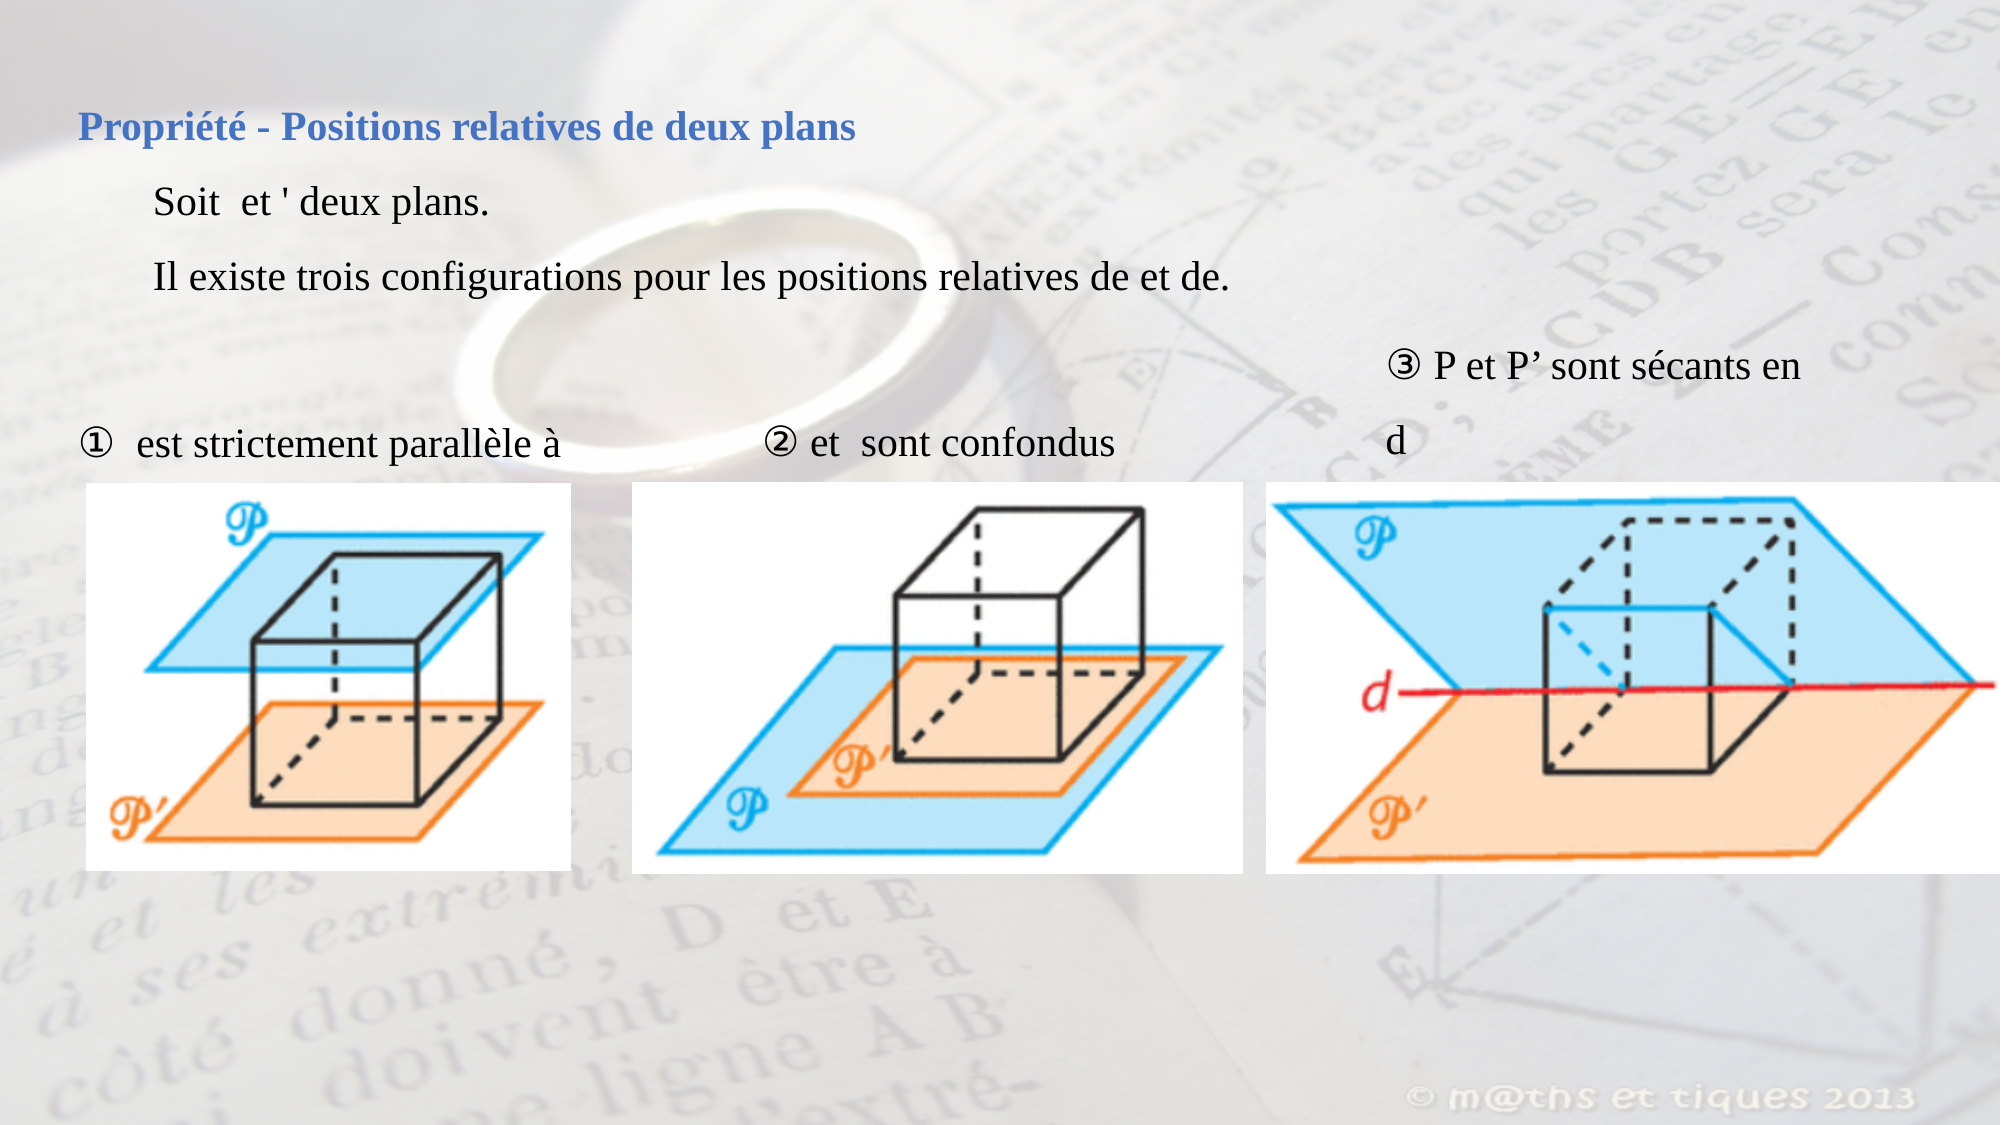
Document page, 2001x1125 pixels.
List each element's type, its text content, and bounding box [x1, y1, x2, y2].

text_box ③ P et P’ sont sécants en d [1370, 305, 1829, 471]
picture [86, 483, 571, 871]
picture [632, 482, 1243, 874]
picture [1266, 482, 2000, 874]
